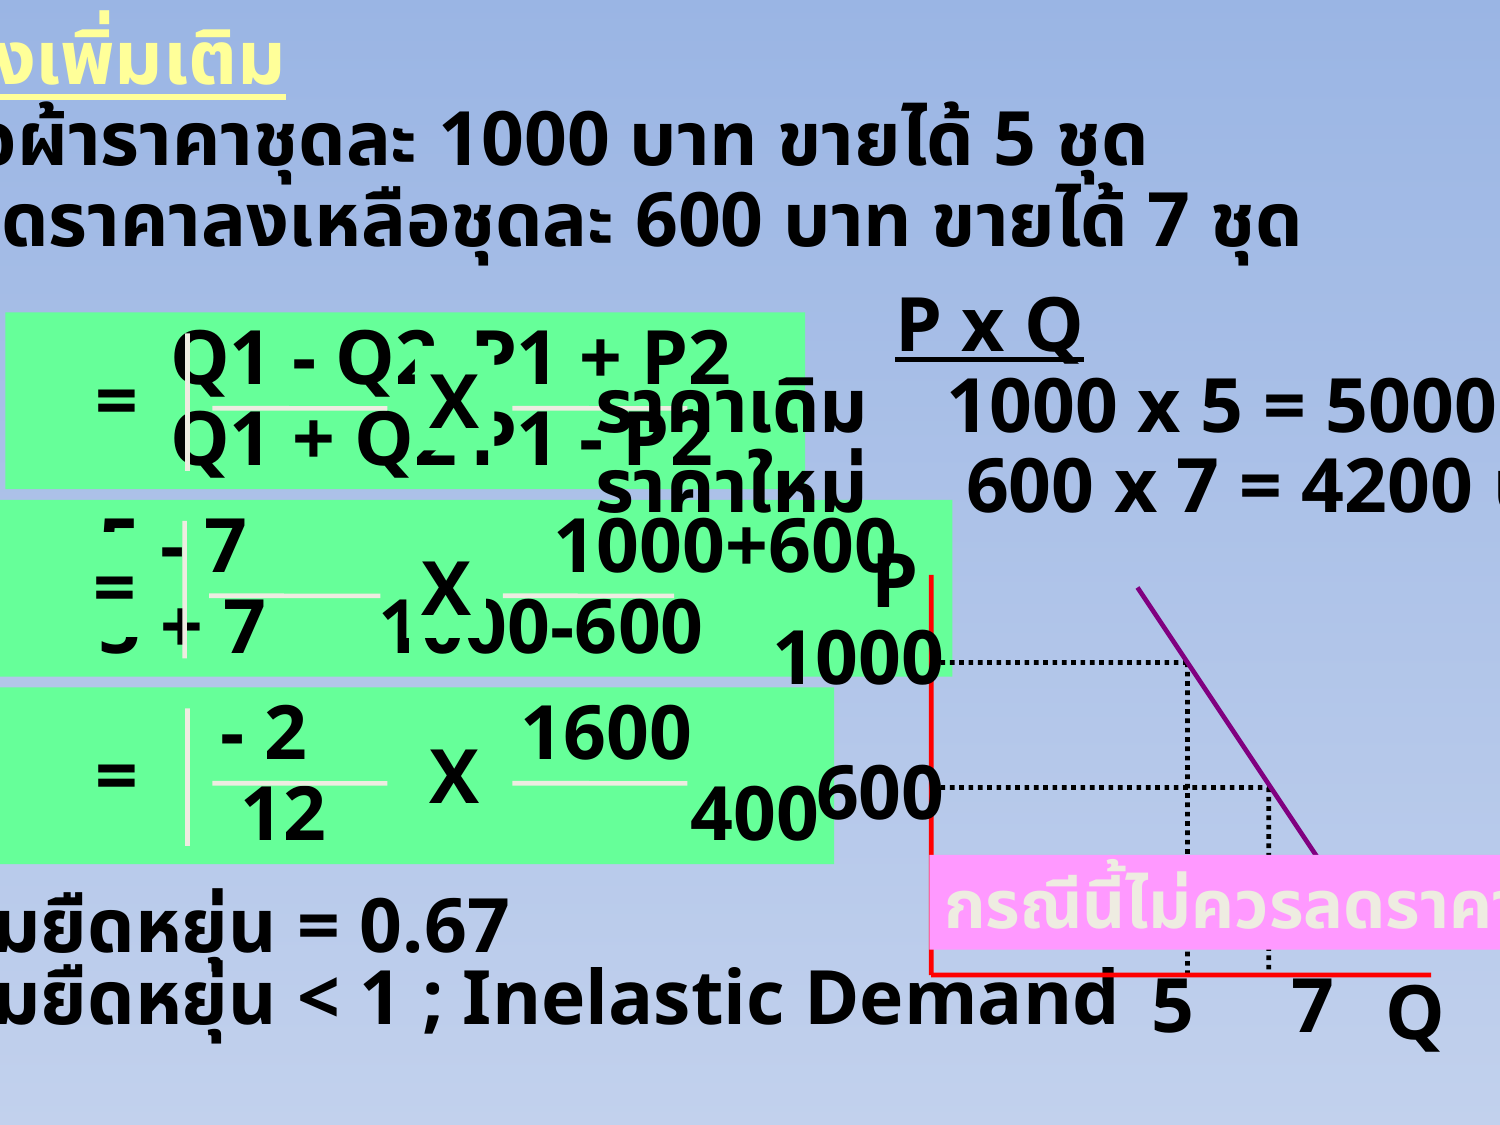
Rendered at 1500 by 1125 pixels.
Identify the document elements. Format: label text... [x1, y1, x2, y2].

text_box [49, 687, 735, 869]
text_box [49, 312, 735, 494]
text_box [740, 278, 1500, 1063]
text_box [0, 0, 1500, 275]
text_box ตัวอย่างเพิ่มเติม เดิมเสื้อผ้าราคาชุดละ 1000 บาท ขายได้ 5 ชุด ต่อมาลดราคาลงเหลือชุดละ 600 บาท ขายได้ 7 ชุด [0, 12, 1318, 271]
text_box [49, 499, 735, 679]
text_box ค่าความยืดหยุ่น = 0.67 ค่าความยืดหยุ่น < 1 ; Inelastic Demand [0, 887, 735, 1047]
